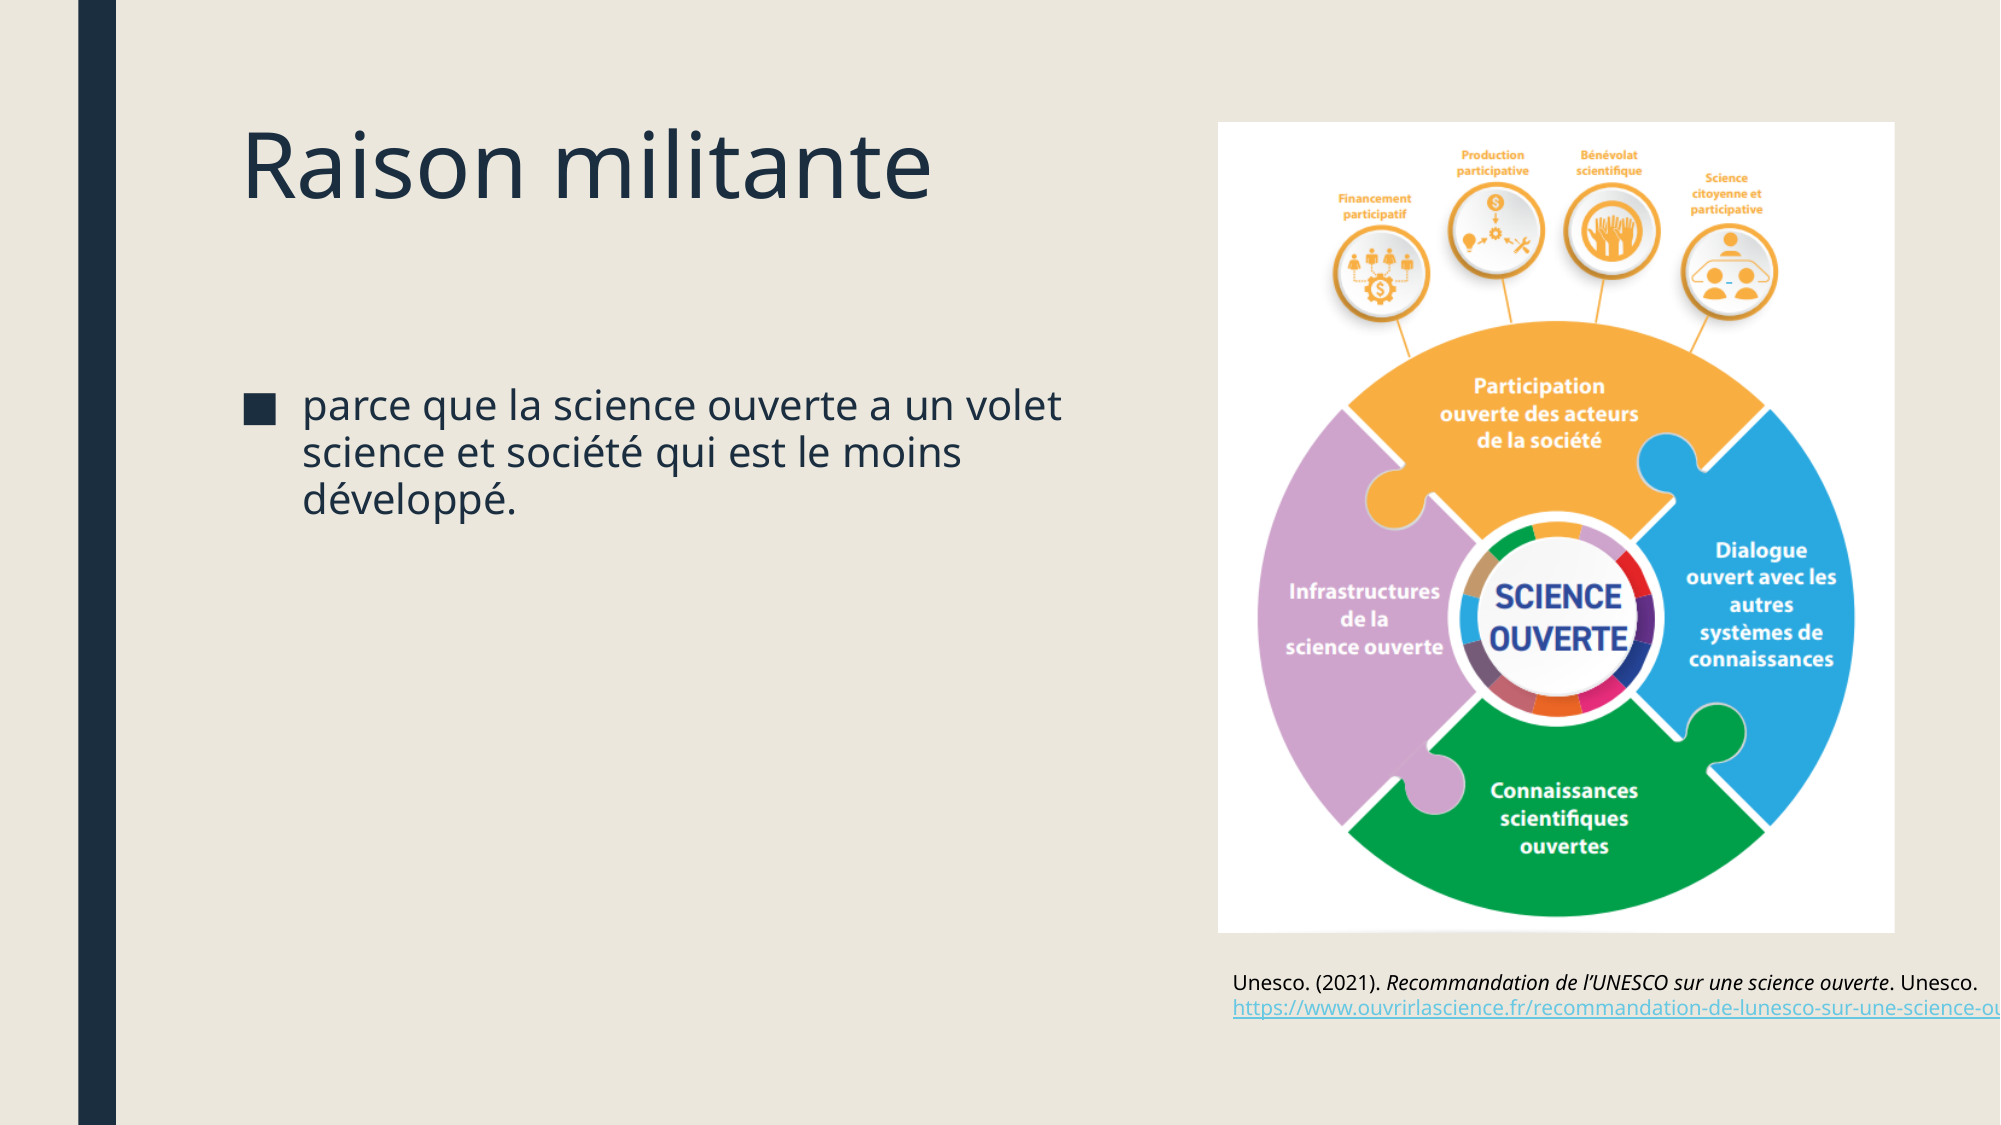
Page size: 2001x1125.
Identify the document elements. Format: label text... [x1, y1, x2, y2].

text_box Unesco. (2021). Recommandation de l’UNESCO sur une science ouverte. Unesco. https://www.ouvrirlascience.fr/recommandation-de-lunesco-sur-une-science-ouverte [1218, 962, 2000, 1031]
picture [1217, 122, 1895, 933]
list parce que la science ouverte a un volet science et société qui est le moins développé. [225, 375, 1088, 963]
title Raison militante [225, 112, 1800, 357]
